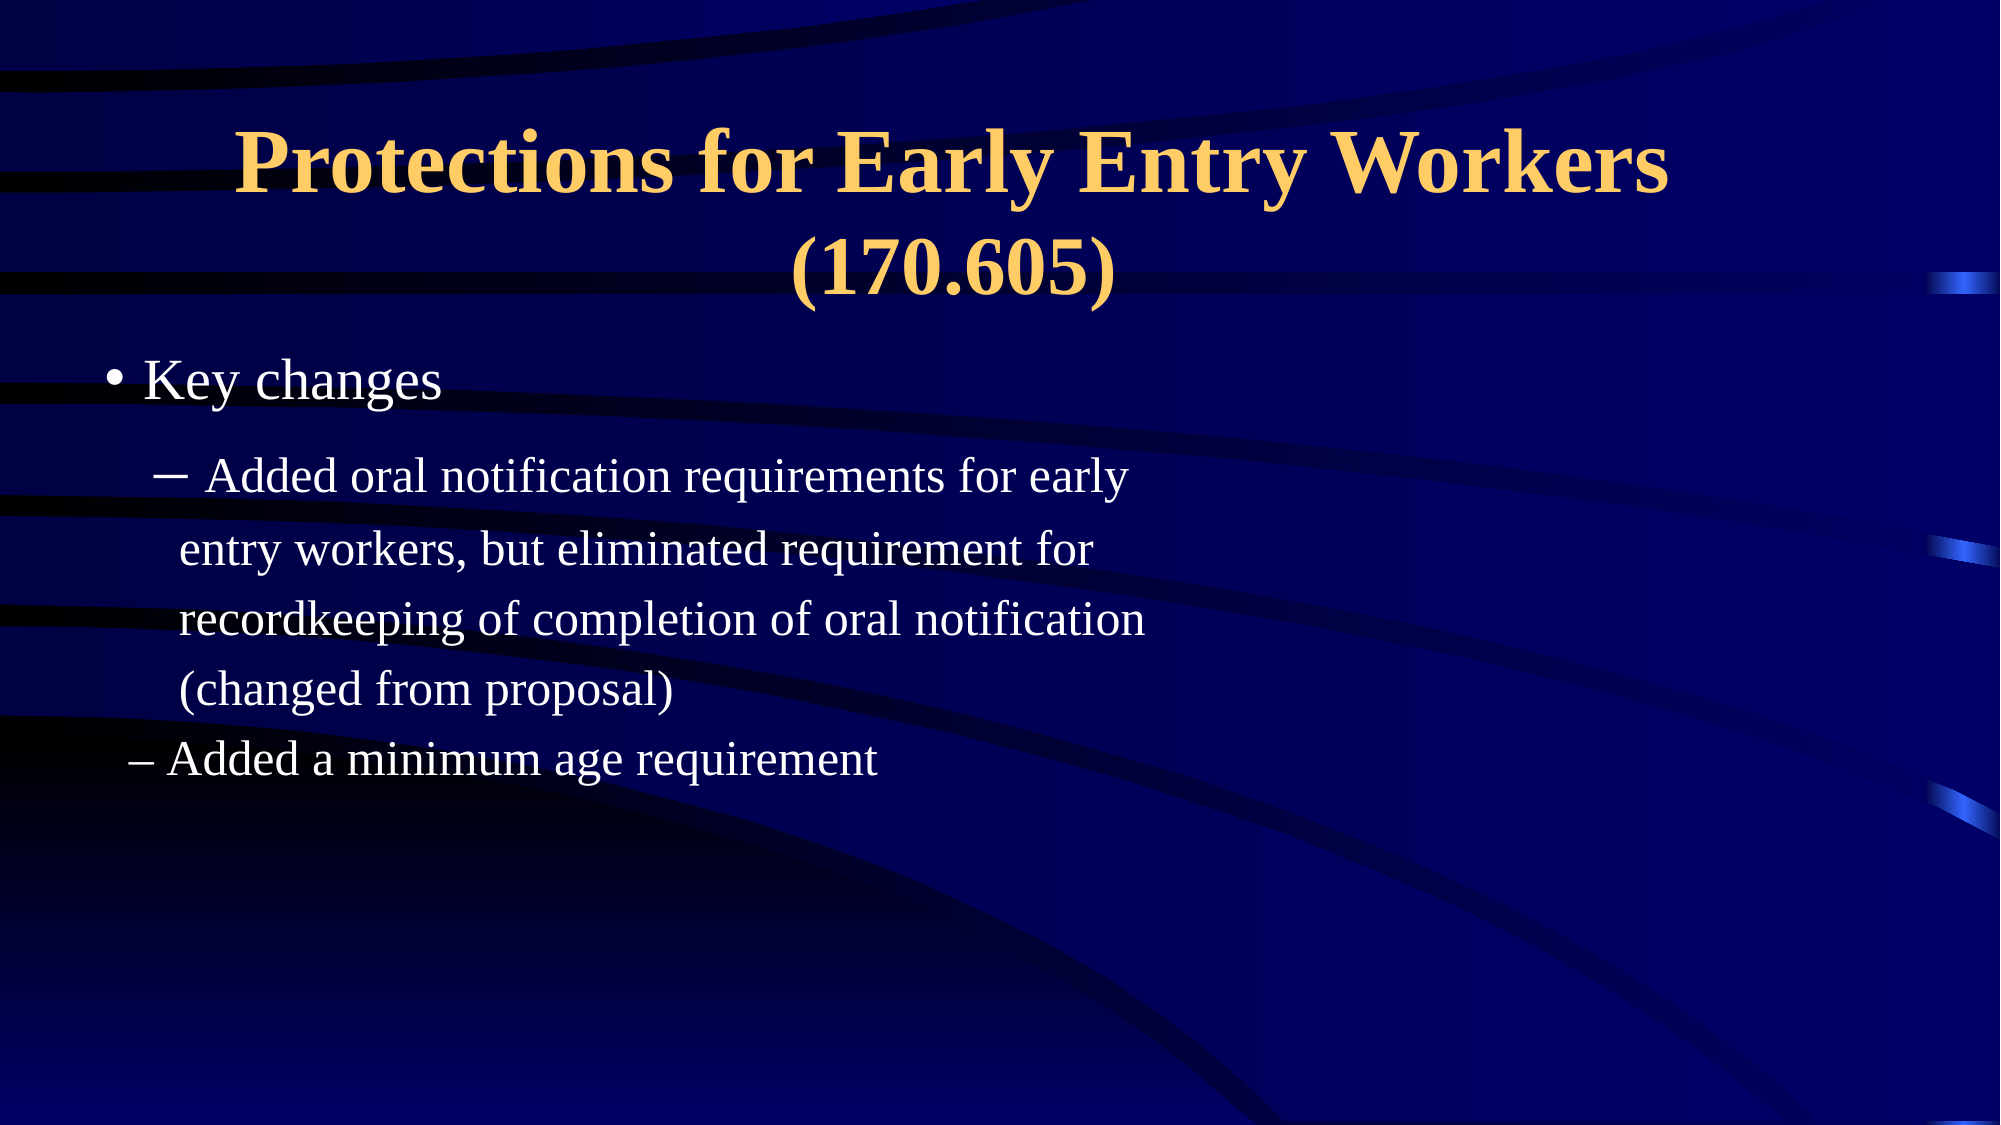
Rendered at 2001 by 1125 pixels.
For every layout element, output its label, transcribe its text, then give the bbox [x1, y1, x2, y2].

title Protections for Early Entry Workers (170.605) [103, 112, 1804, 300]
list • Key changes – Added oral notification requirements for early entry workers, but eliminated requirement for recordkeeping of completion of oral notification (changed from proposal) – Added a minimum age requirement [88, 324, 1789, 1000]
